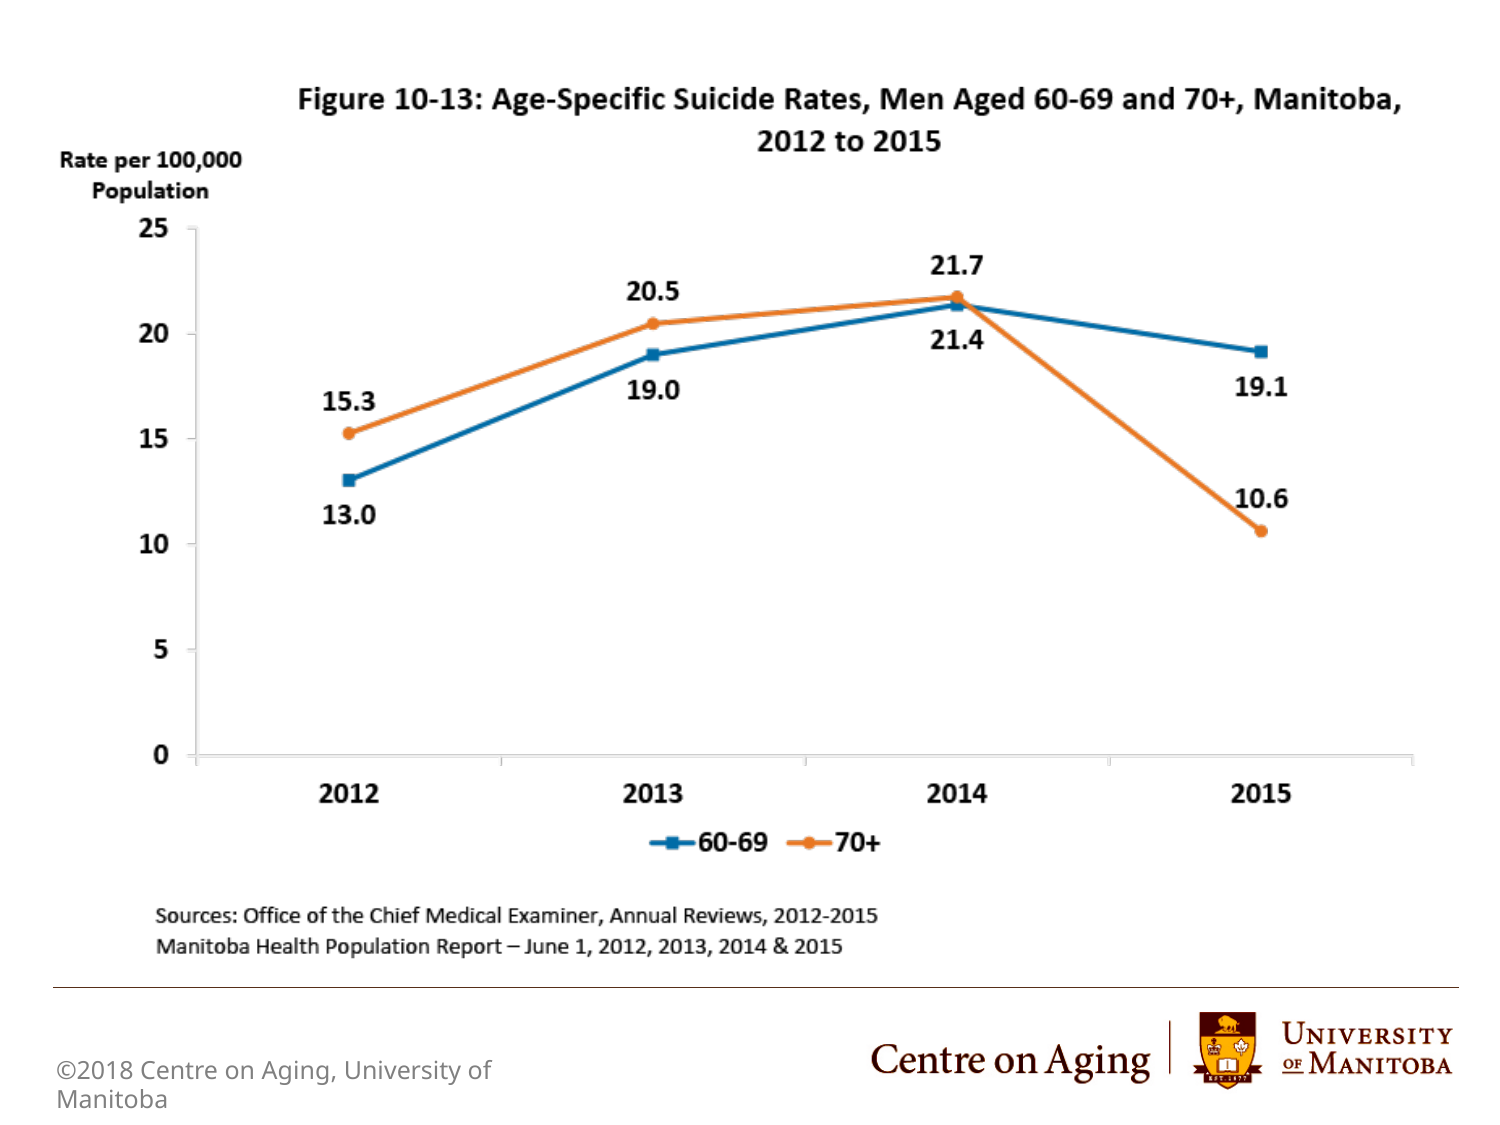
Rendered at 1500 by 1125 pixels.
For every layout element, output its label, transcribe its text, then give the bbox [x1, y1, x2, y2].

text_box ©2018 Centre on Aging, University of Manitoba [41, 1046, 609, 1122]
picture [702, 1011, 1453, 1096]
picture [18, 48, 1459, 988]
